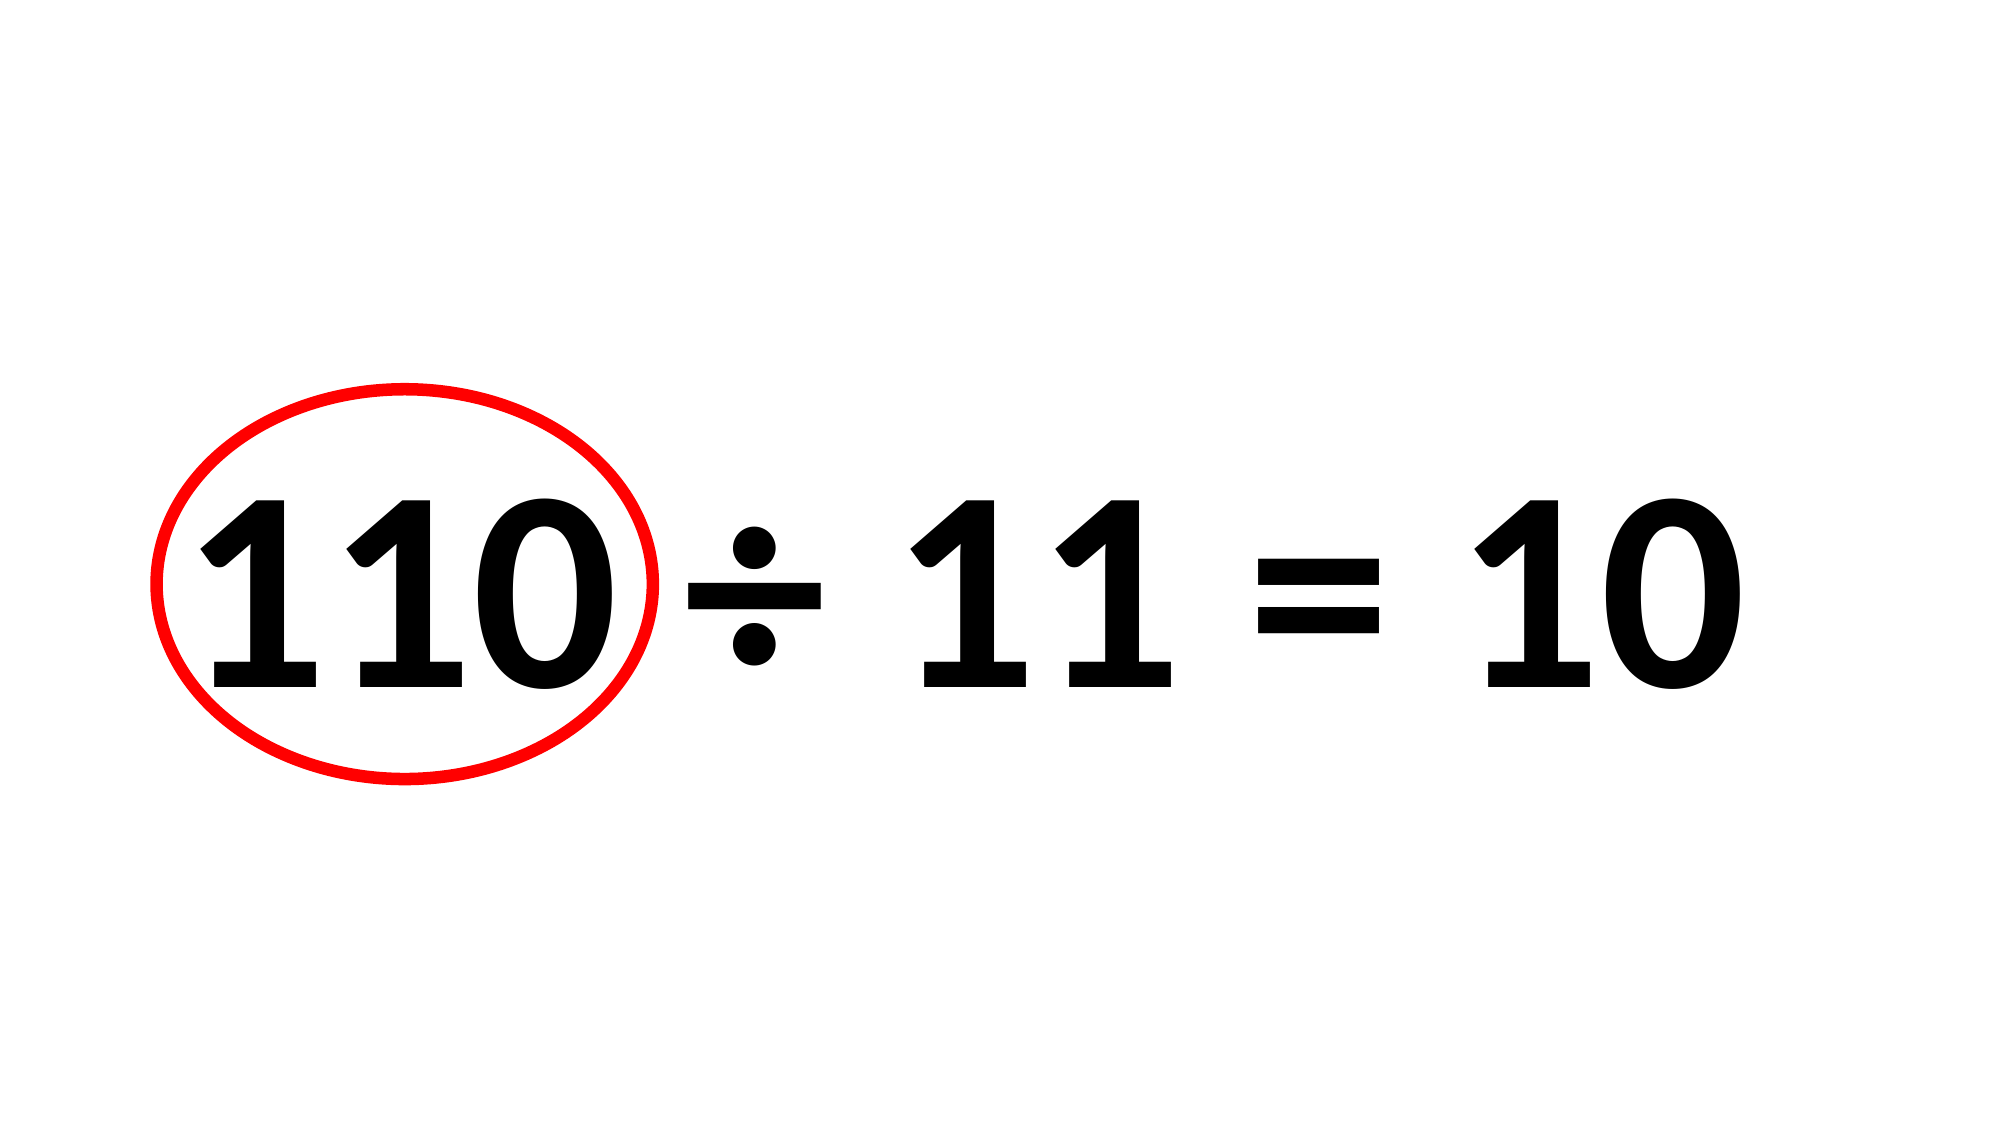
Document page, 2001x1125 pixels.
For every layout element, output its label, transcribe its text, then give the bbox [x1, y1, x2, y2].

text_box [154, 387, 655, 782]
text_box 110 ÷ 11 = 10 [131, 328, 1799, 816]
